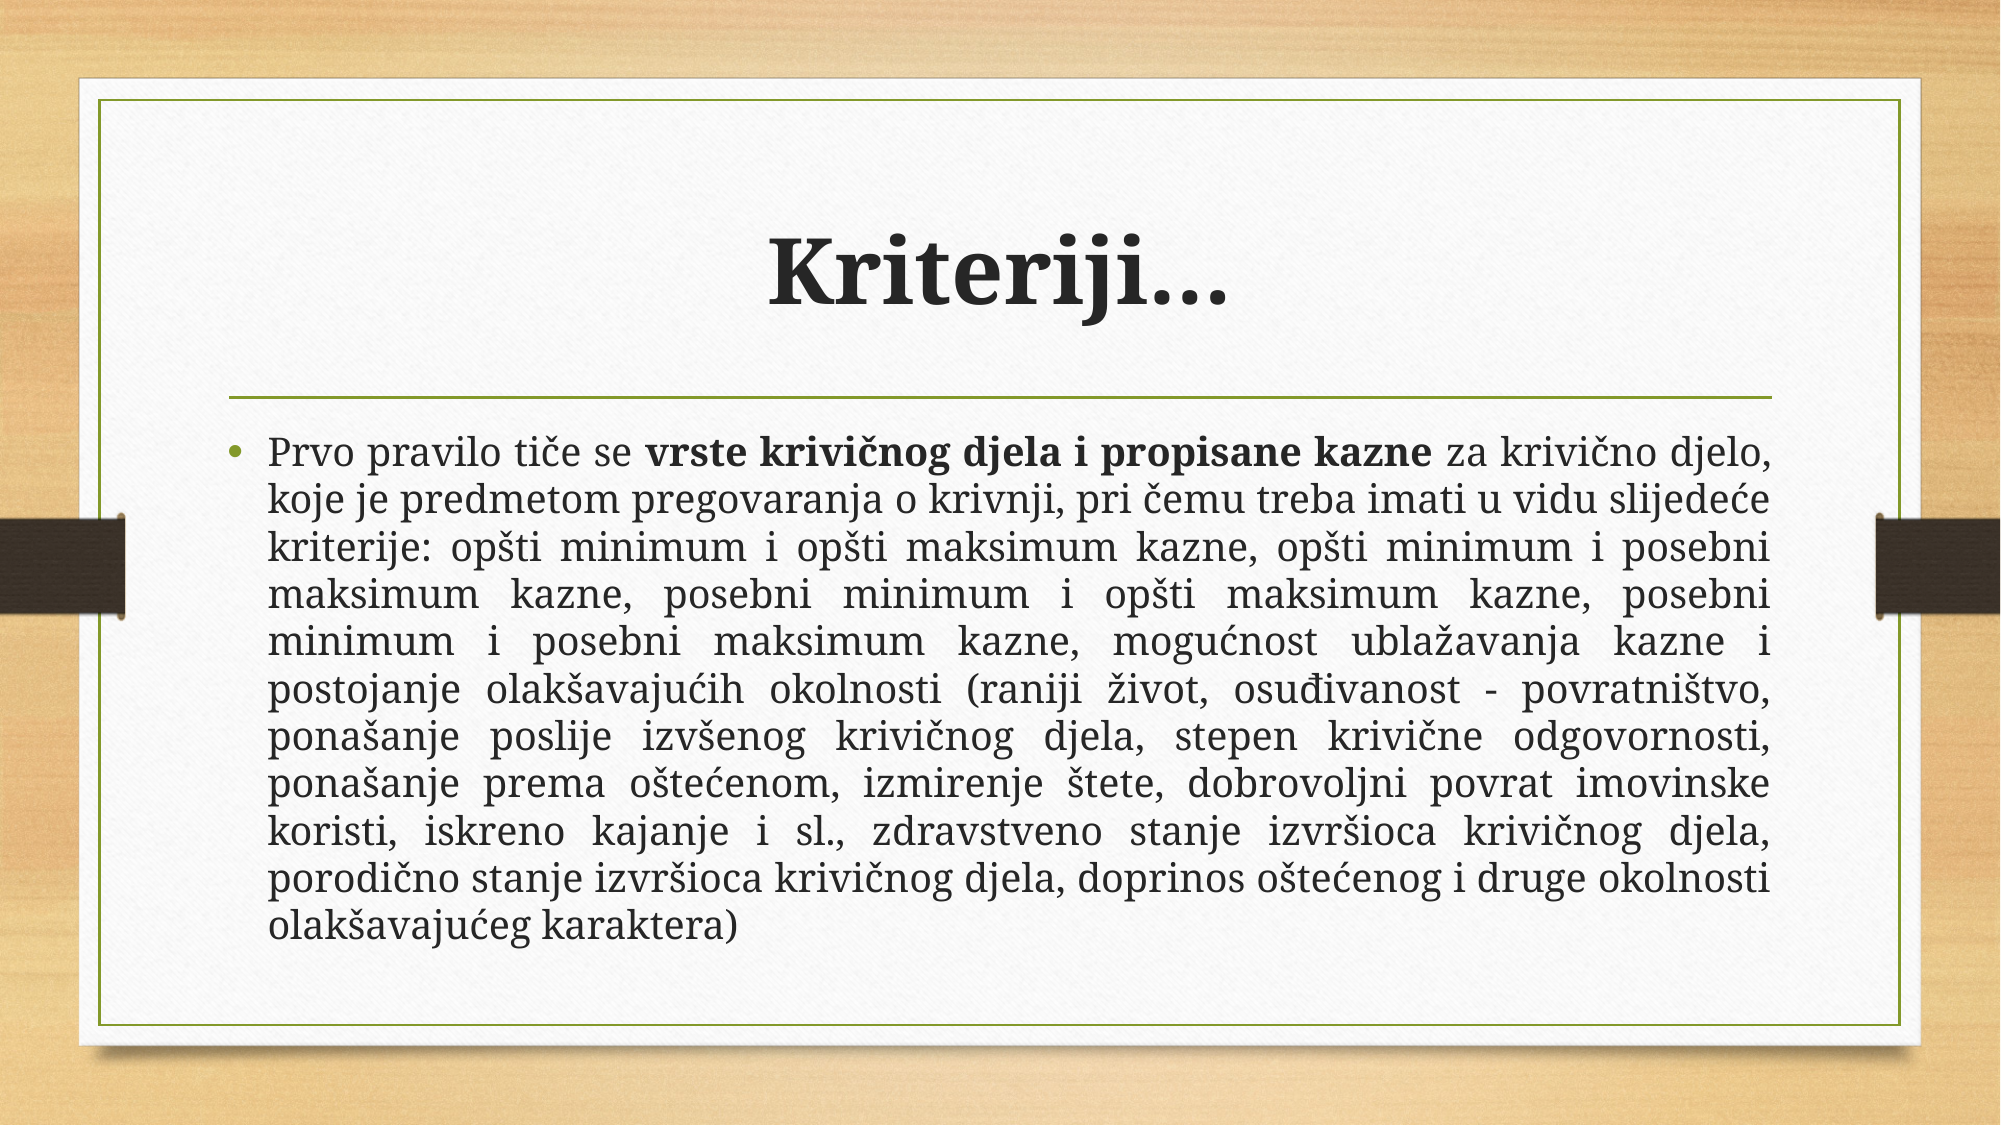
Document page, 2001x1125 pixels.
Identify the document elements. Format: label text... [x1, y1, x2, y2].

picture [0, 0, 2001, 1125]
title Kriteriji… [212, 161, 1788, 375]
list Prvo pravilo tiče se vrste krivičnog djela i propisane kazne za krivično djelo, koje je predmetom pregovaranja o krivnji, pri čemu treba imati u vidu slijedeće kriterije: opšti minimum i opšti maksimum kazne, opšti minimum i posebni maksimum kazne, posebni minimum i opšti maksimum kazne, posebni minimum i posebni maksimum kazne, mogućnost ublažavanja kazne i postojanje olakšavajućih okolnosti (raniji život, osuđivanost - povratništvo, ponašanje poslije izvšenog krivičnog djela, stepen krivične odgovornosti, ponašanje prema oštećenom, izmirenje štete, dobrovoljni povrat imovinske koristi, iskreno kajanje i sl., zdravstveno stanje izvršioca krivičnog djela, porodično stanje izvršioca krivičnog djela, doprinos oštećenog i druge okolnosti olakšavajućeg karaktera) [212, 419, 1788, 964]
